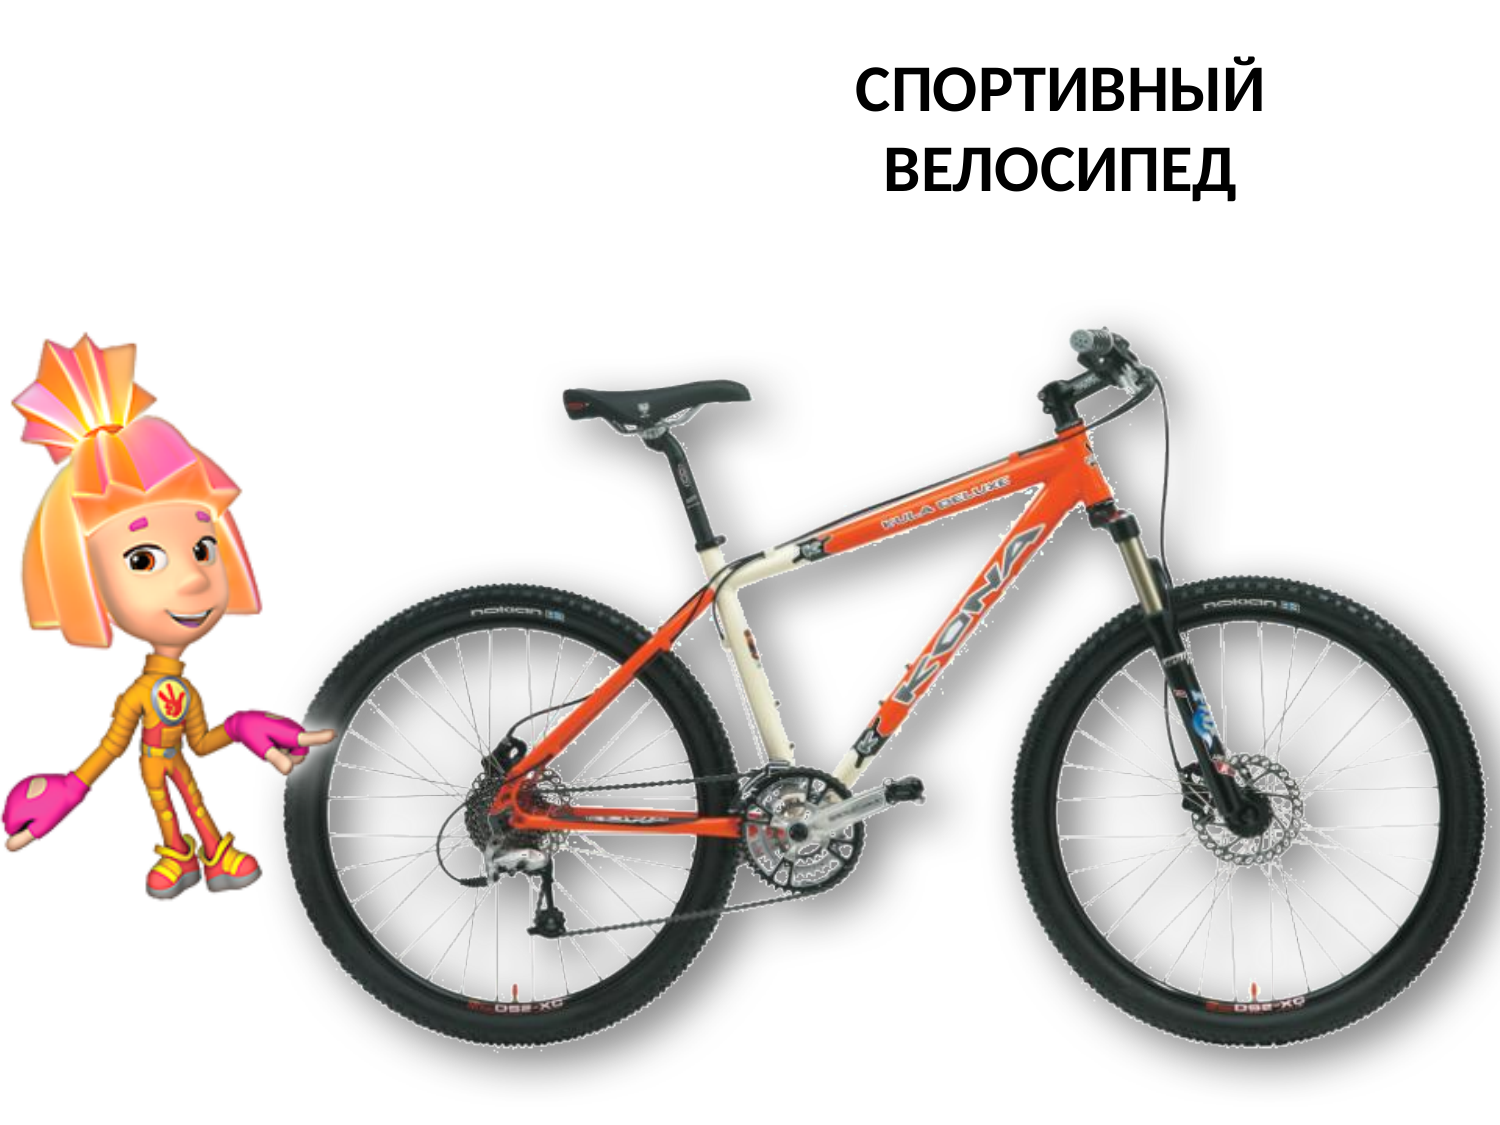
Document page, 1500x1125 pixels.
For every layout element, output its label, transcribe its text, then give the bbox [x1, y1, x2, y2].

picture [0, 302, 1500, 1072]
text_box СПОРТИВНЫЙ ВЕЛОСИПЕД [819, 76, 1303, 174]
